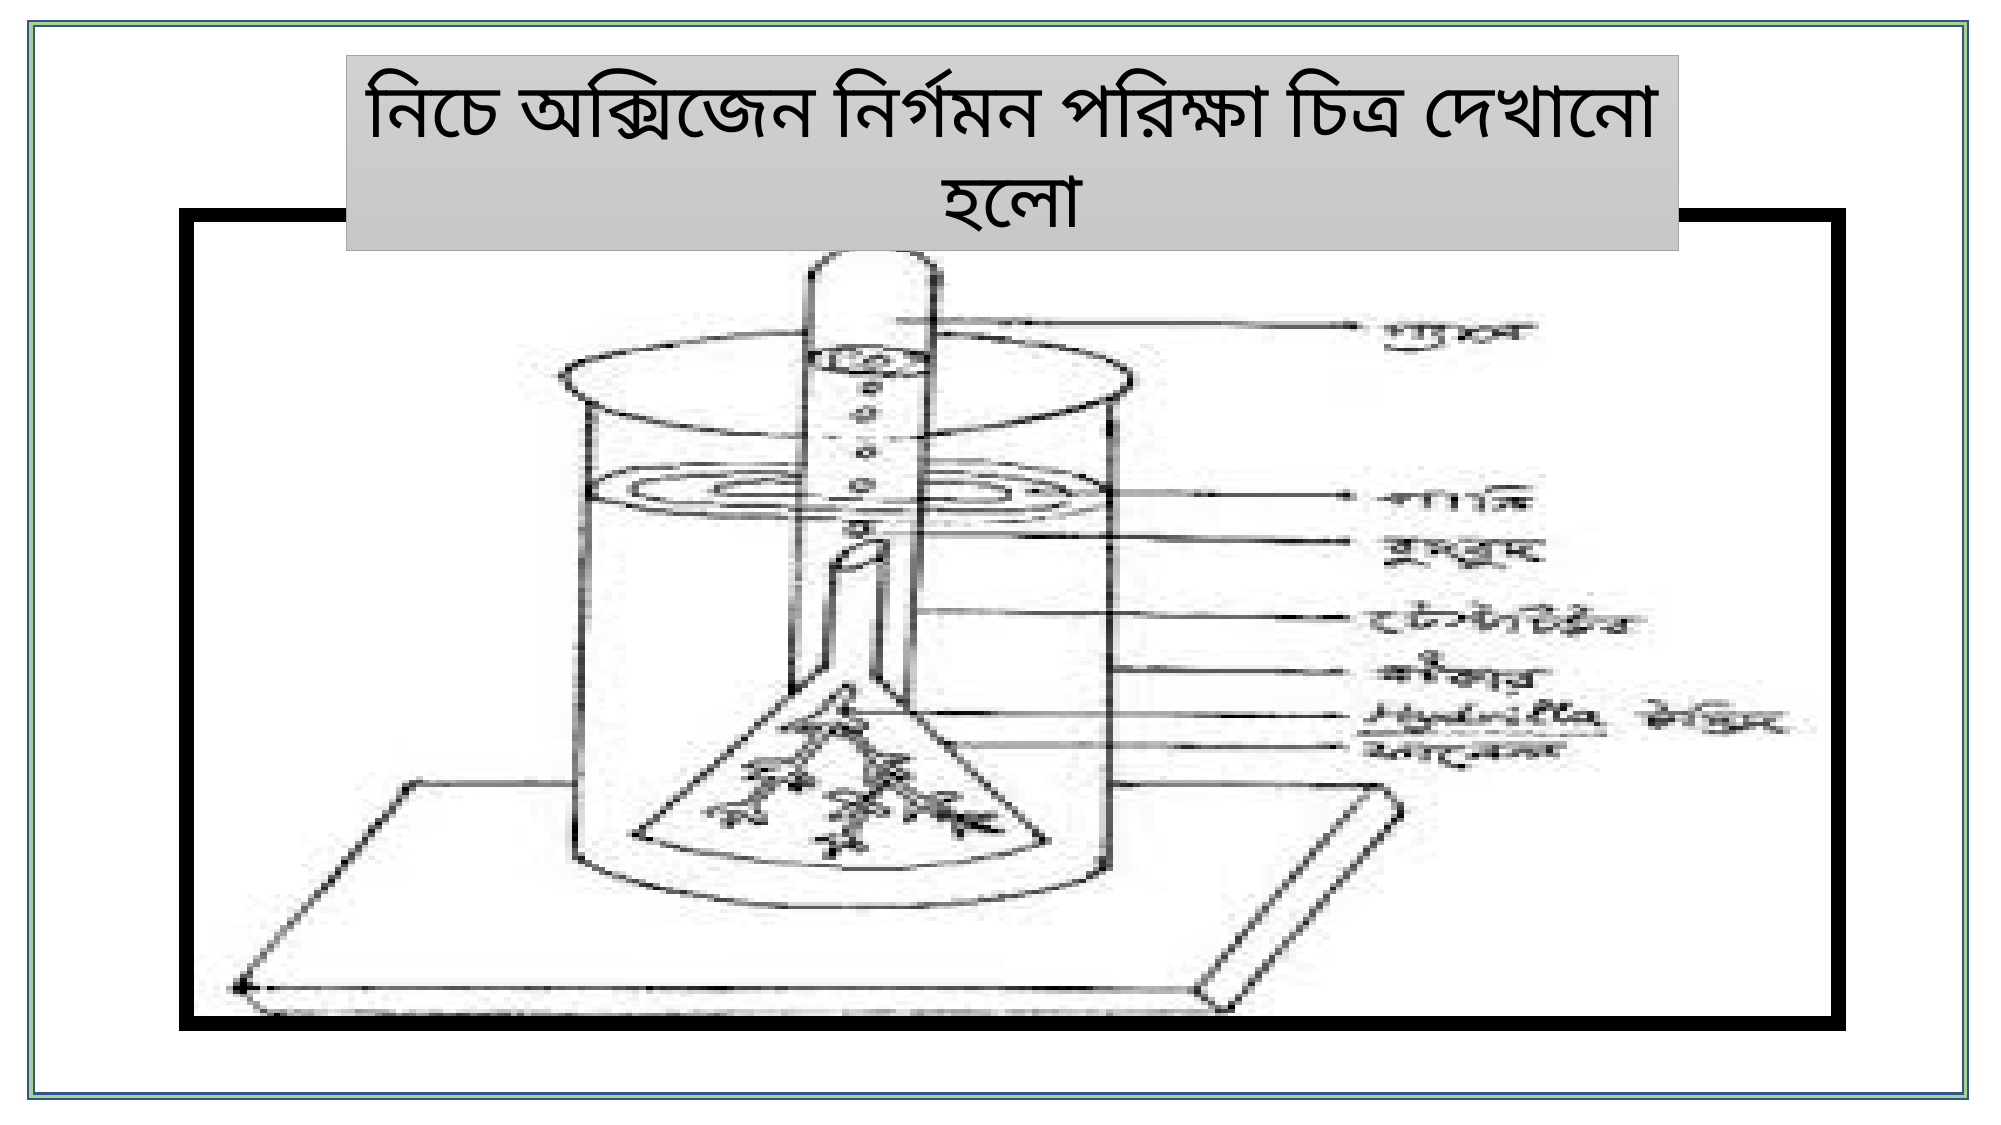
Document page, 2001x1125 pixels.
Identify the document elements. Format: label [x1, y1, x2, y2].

text_box [28, 20, 1969, 1100]
